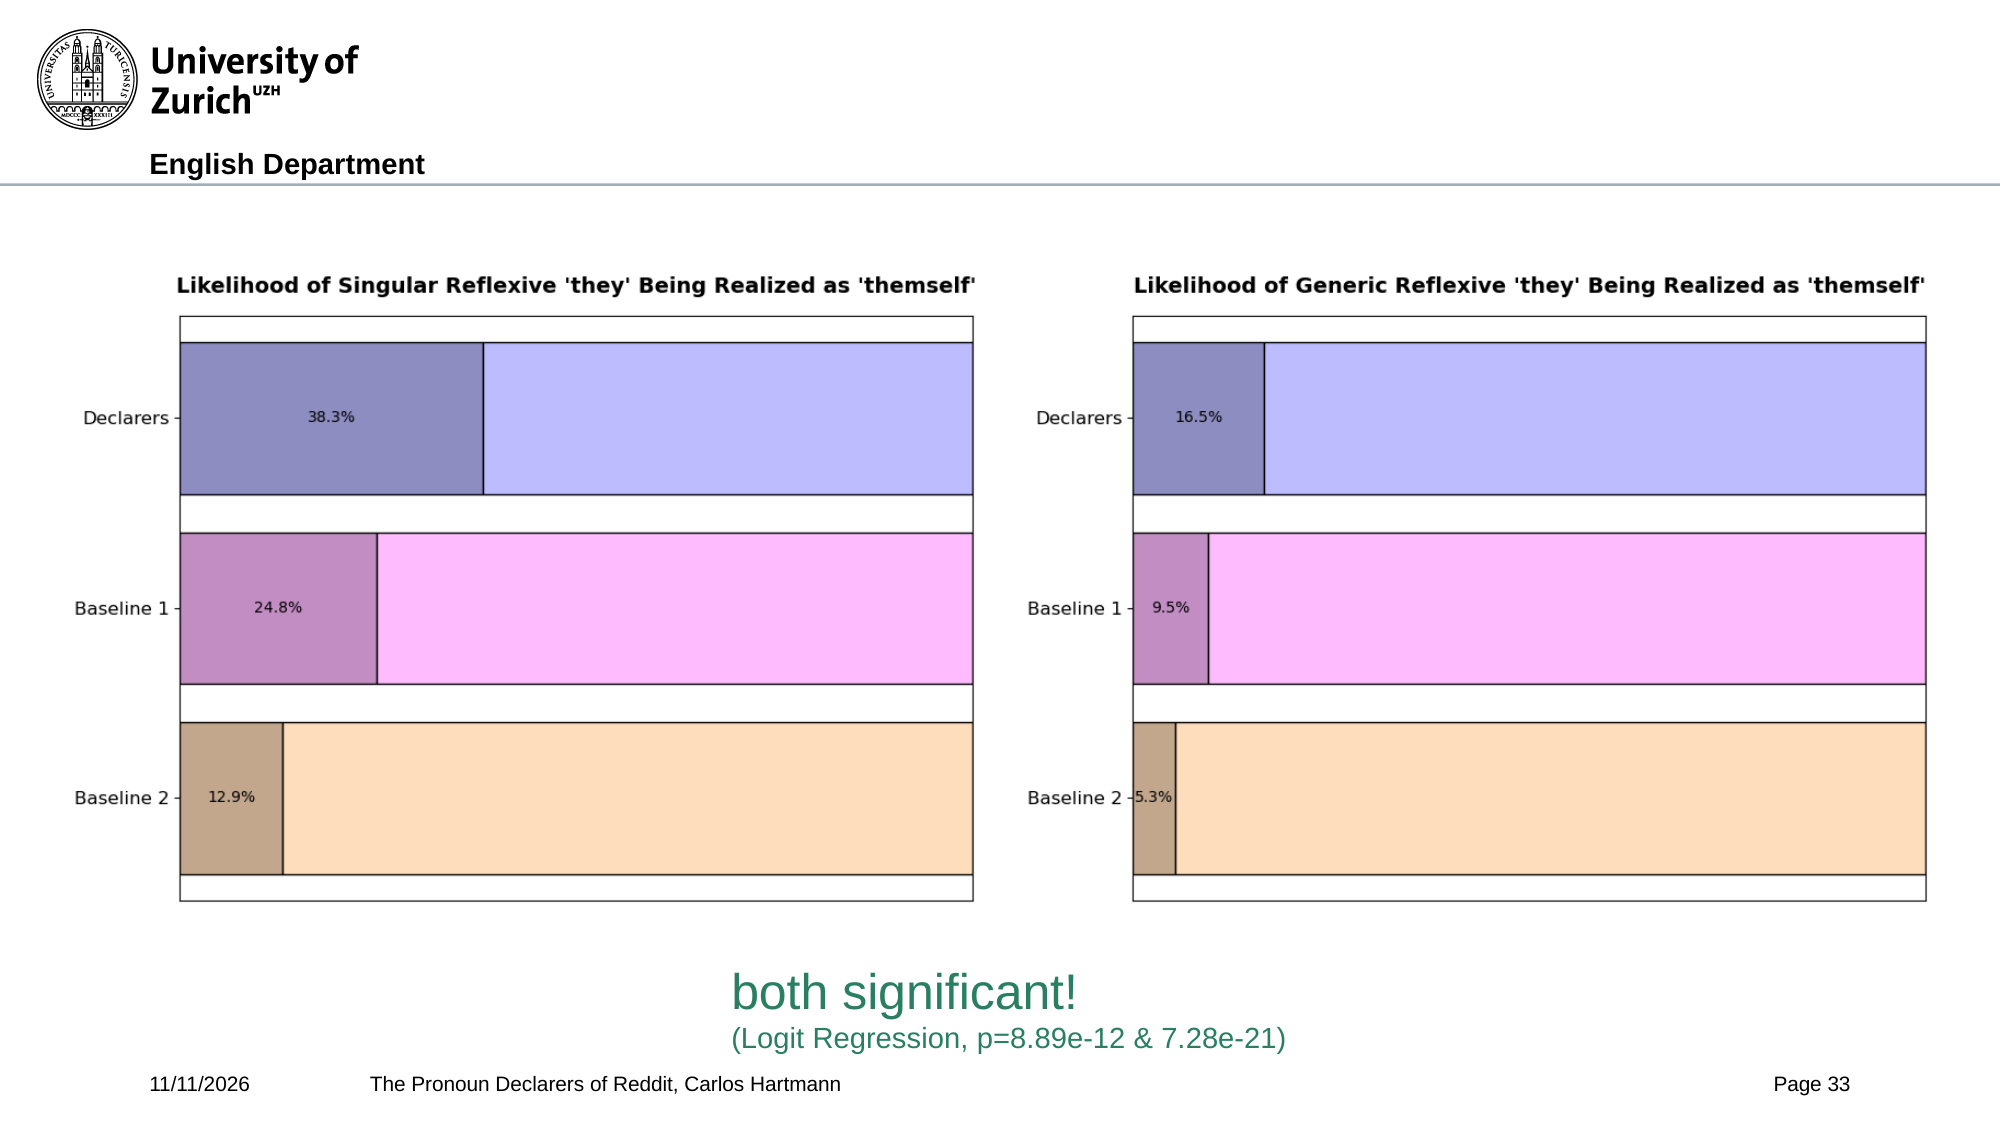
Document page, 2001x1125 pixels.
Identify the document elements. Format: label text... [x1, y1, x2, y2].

slide_number Page 33 [1714, 1070, 1851, 1106]
picture [31, 23, 365, 136]
footer The Pronoun Declarers of Reddit, Carlos Hartmann [369, 1070, 1520, 1106]
picture [1011, 260, 1942, 918]
picture [58, 260, 989, 918]
text_box both significant! (Logit Regression, p=8.89e-12 & 7.28e-21) [716, 951, 1308, 1062]
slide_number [149, 1070, 354, 1106]
